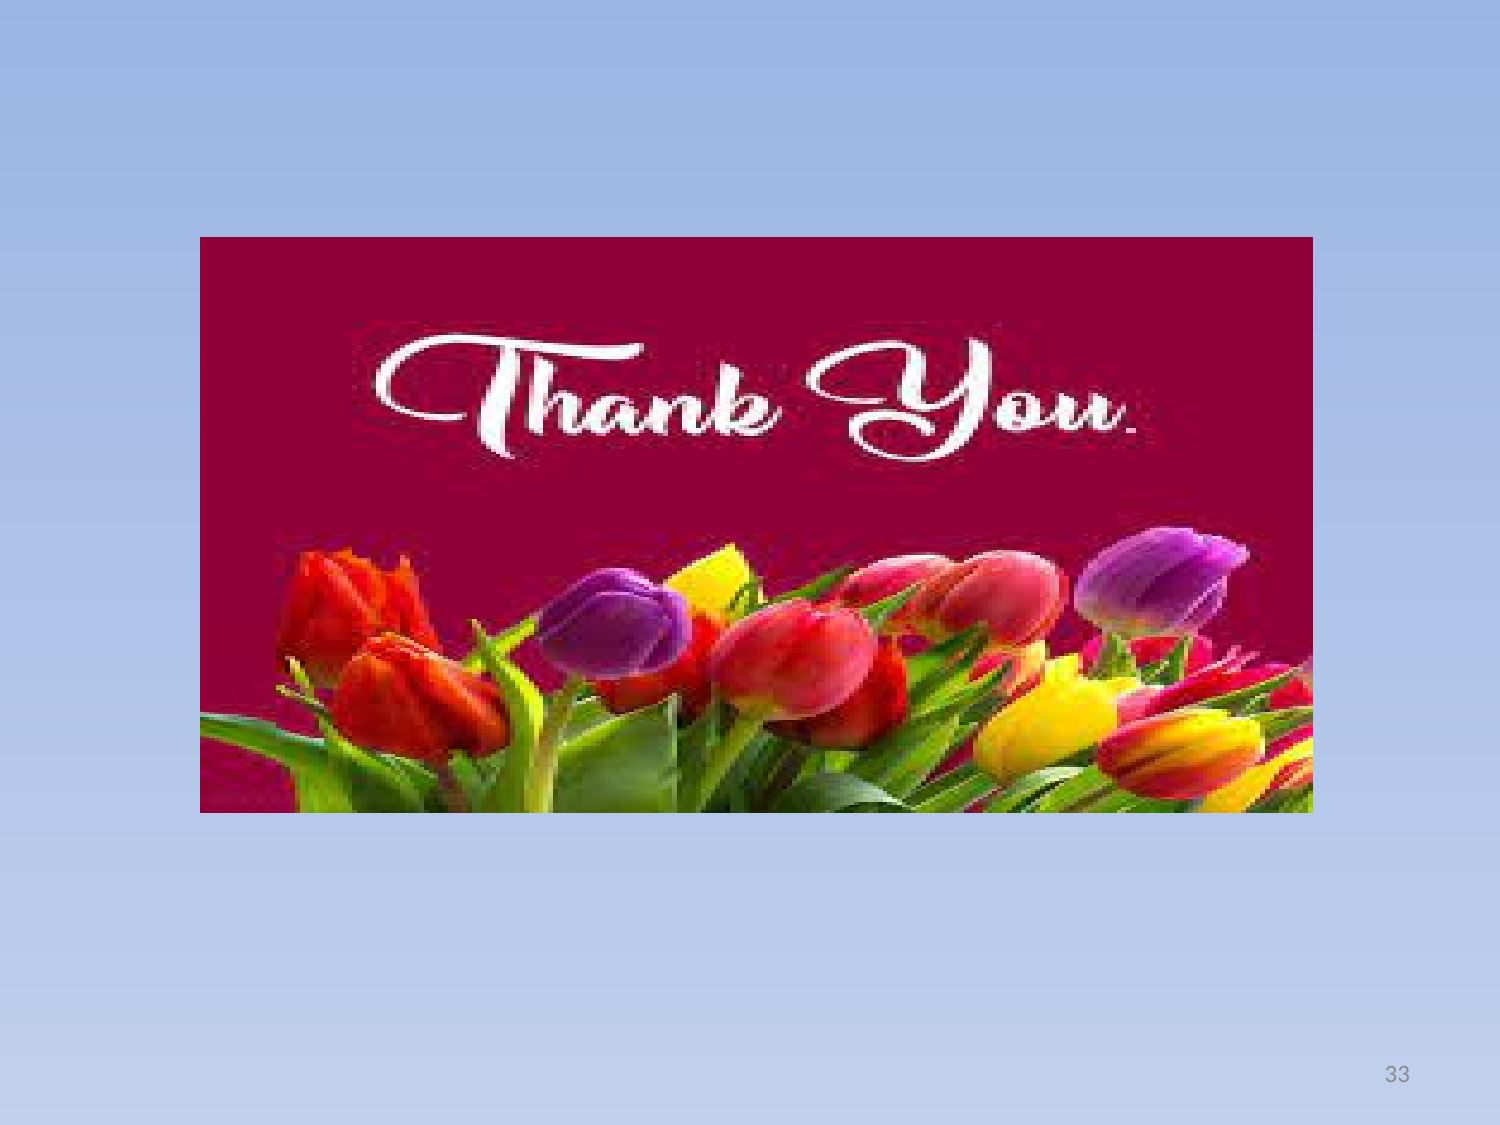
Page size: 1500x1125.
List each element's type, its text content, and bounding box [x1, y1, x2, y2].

picture [199, 237, 1313, 813]
slide_number 33 [1074, 1042, 1425, 1103]
